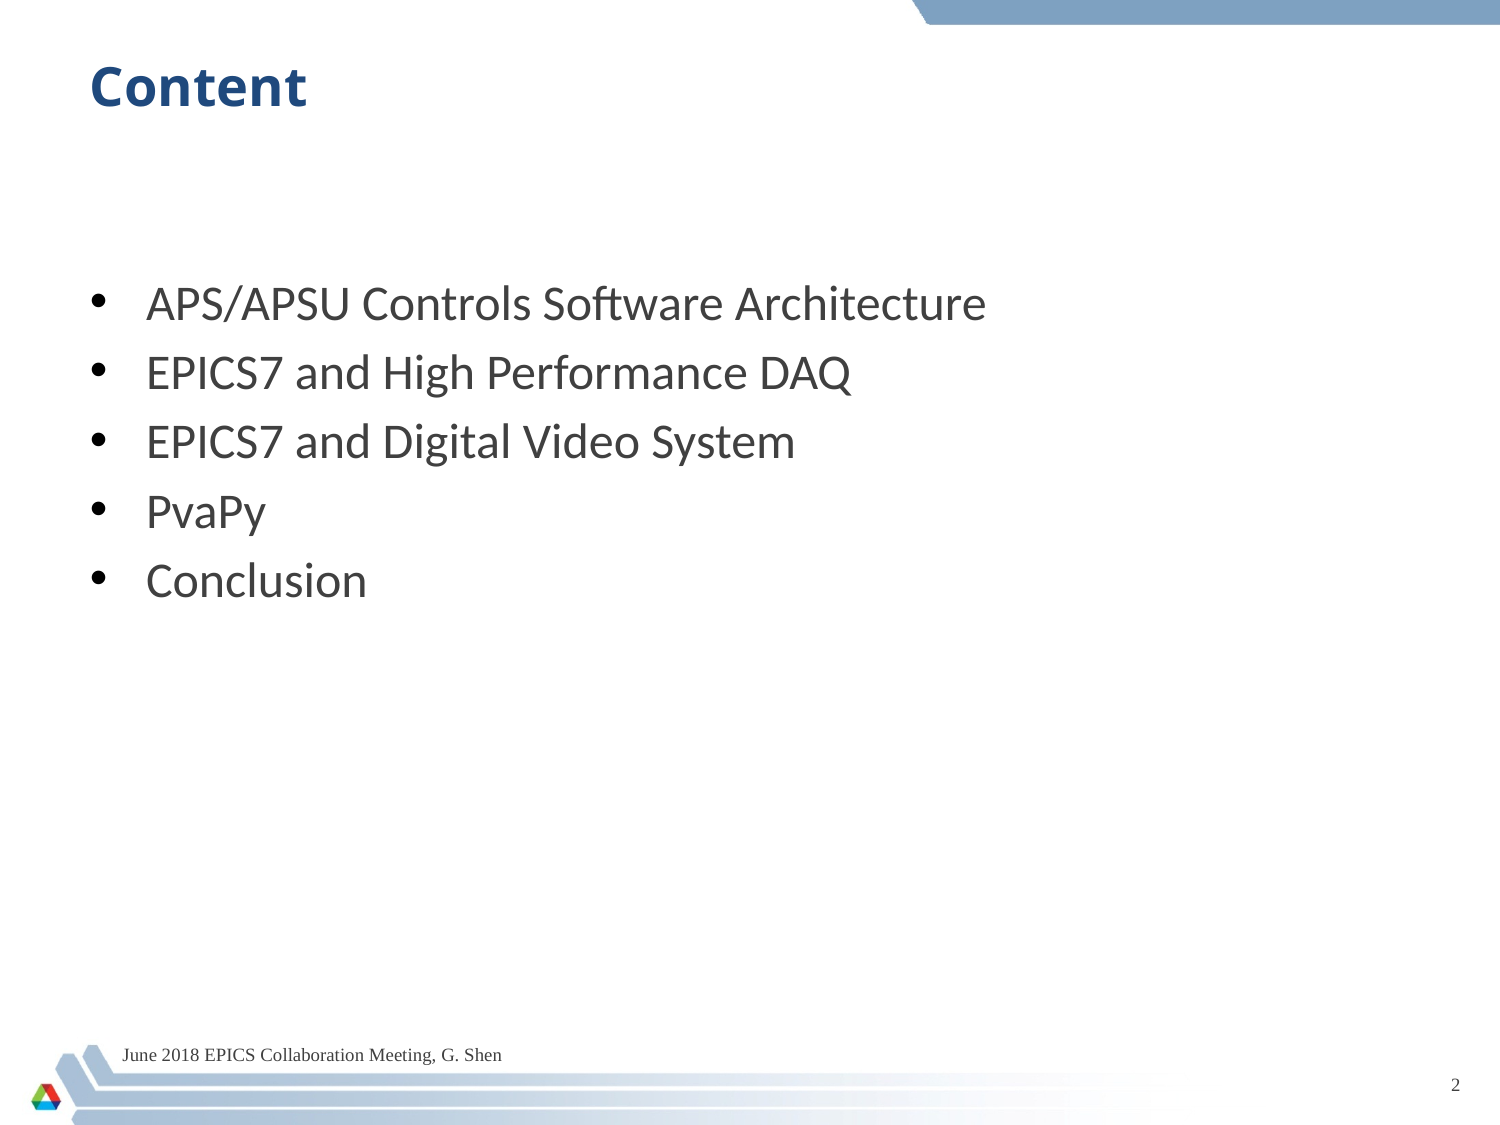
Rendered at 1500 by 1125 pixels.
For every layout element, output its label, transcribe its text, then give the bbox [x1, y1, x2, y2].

footer June 2018 EPICS Collaboration Meeting, G. Shen [107, 1034, 1083, 1073]
slide_number 2 [1412, 1064, 1476, 1125]
list APS/APSU Controls Software Architecture EPICS7 and High Performance DAQ EPICS7 and Digital Video System PvaPy Conclusion [75, 262, 1425, 1005]
picture [0, 0, 1500, 26]
title Content [75, 45, 1425, 233]
picture [0, 1037, 1500, 1125]
